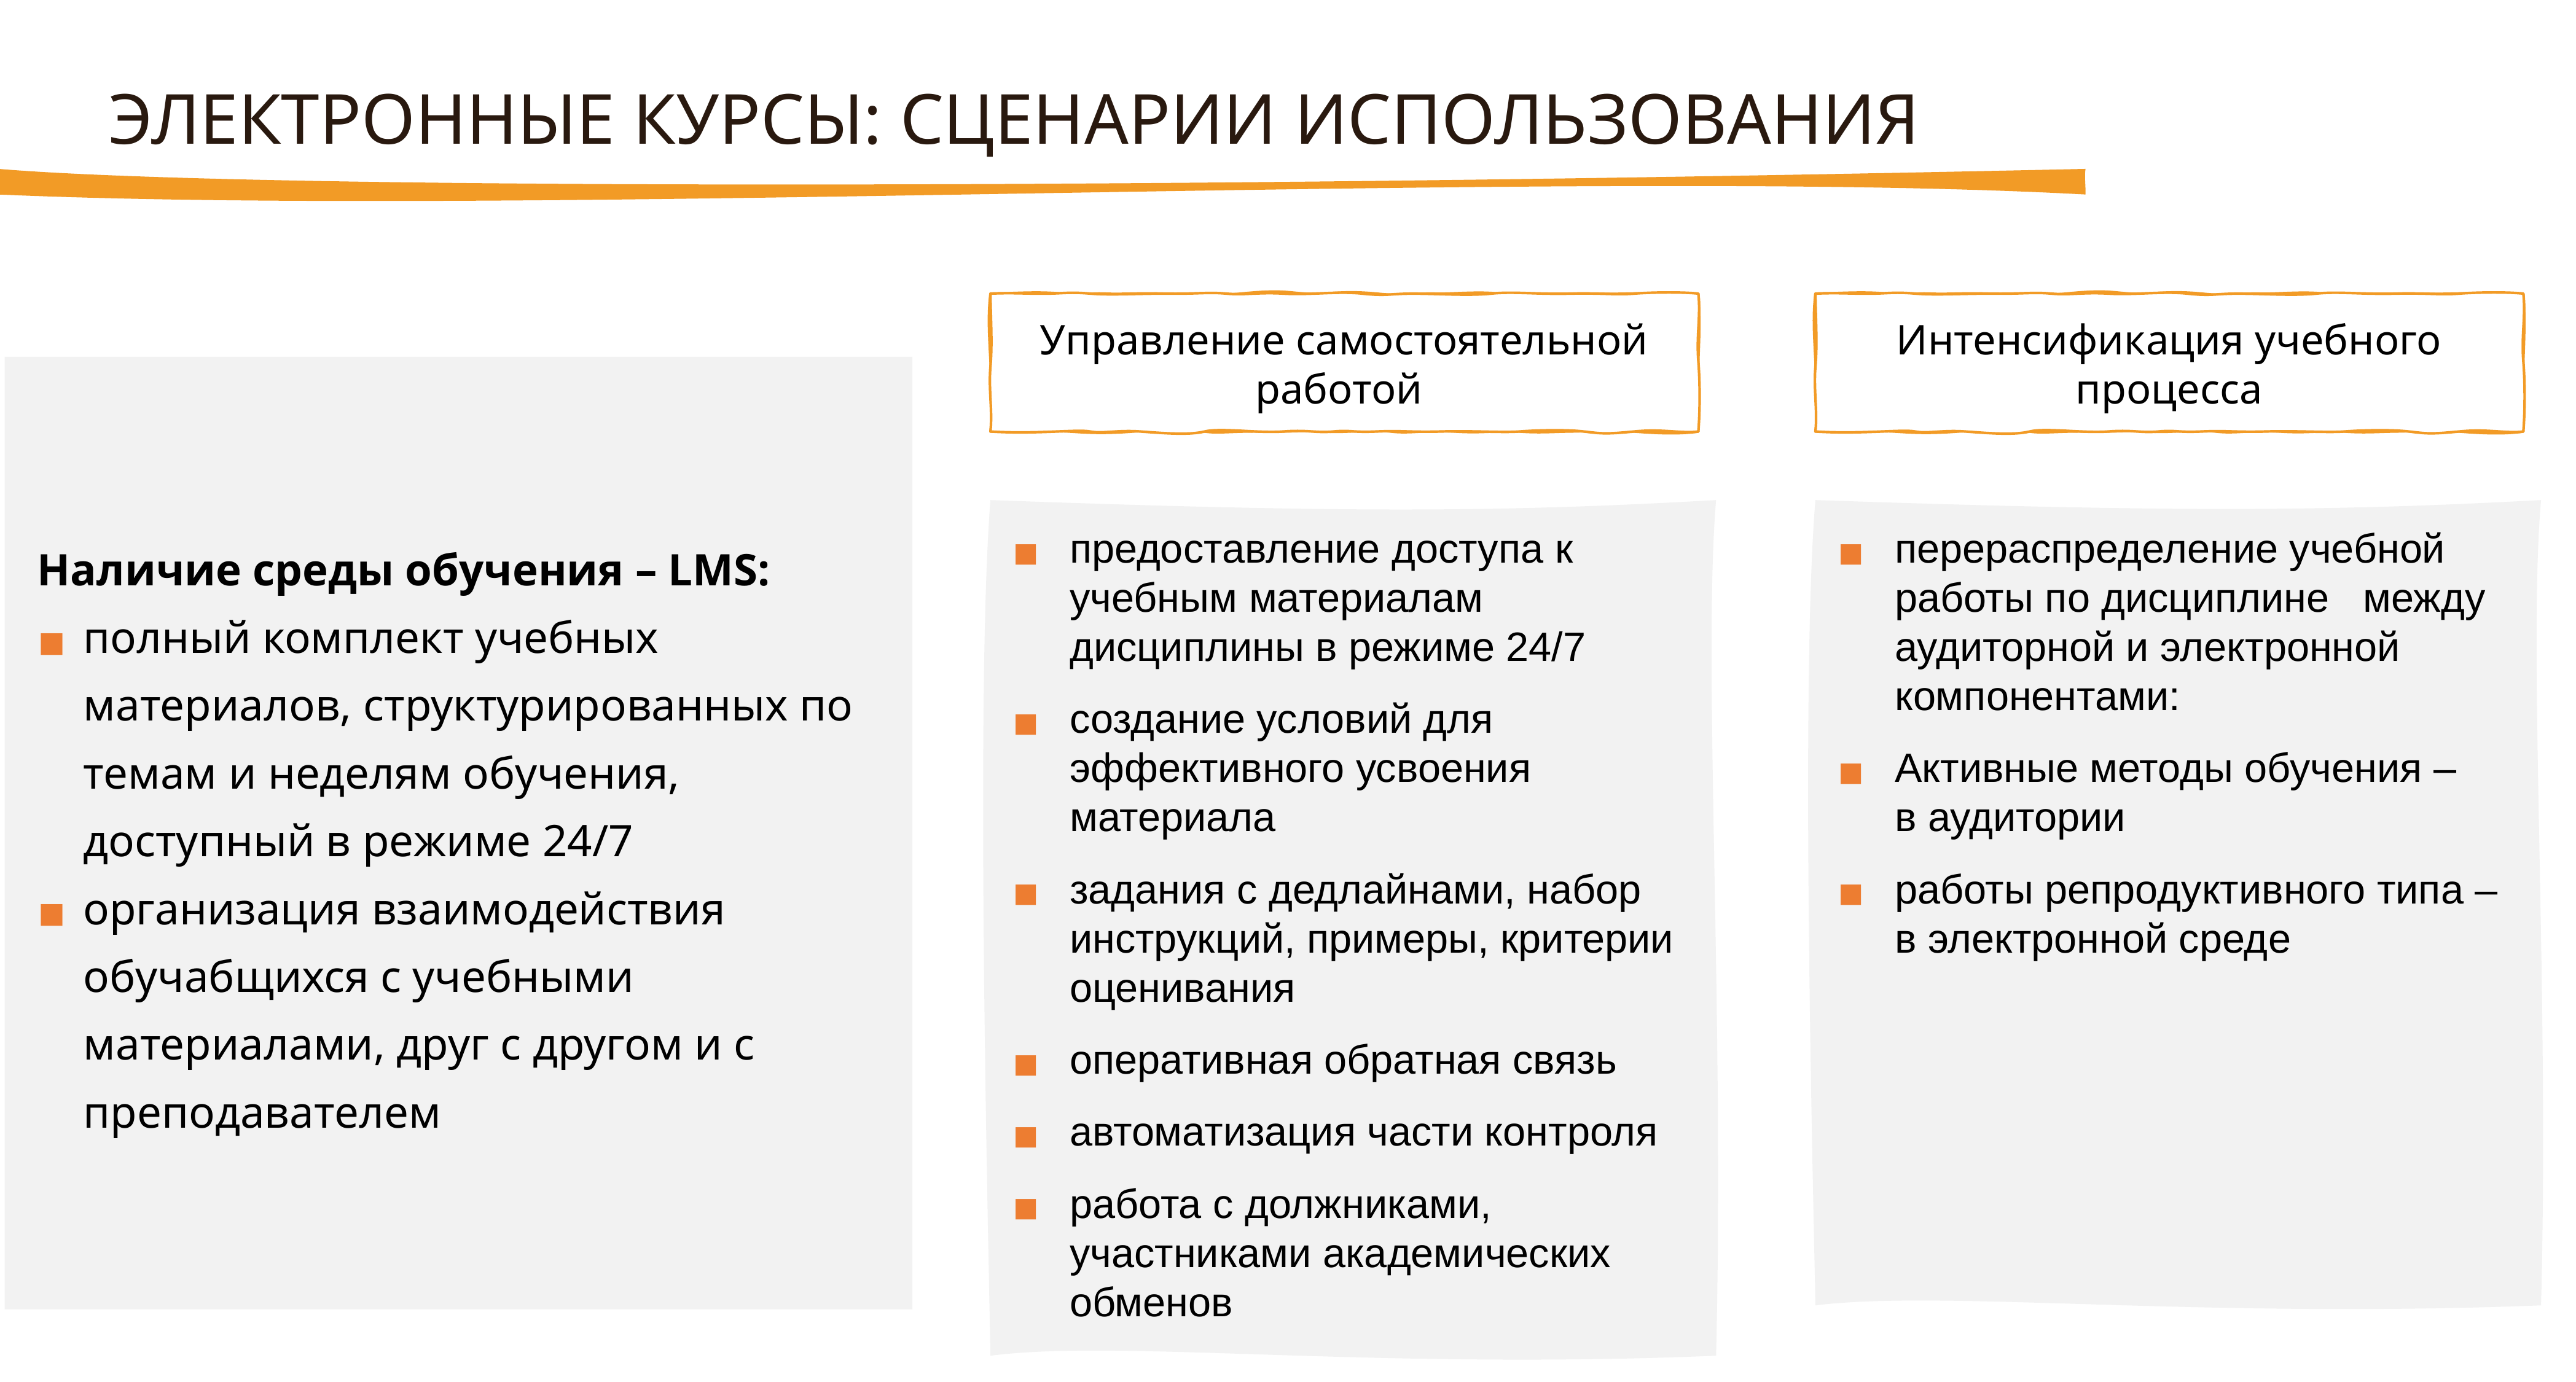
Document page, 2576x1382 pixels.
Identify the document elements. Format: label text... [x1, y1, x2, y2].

text_box [0, 169, 2086, 201]
text_box ЭЛЕКТРОННЫЕ КУРСЫ: СЦЕНАРИИ ИСПОЛЬЗОВАНИЯ [0, 53, 2410, 169]
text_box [990, 293, 2542, 1356]
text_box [4, 356, 913, 1310]
